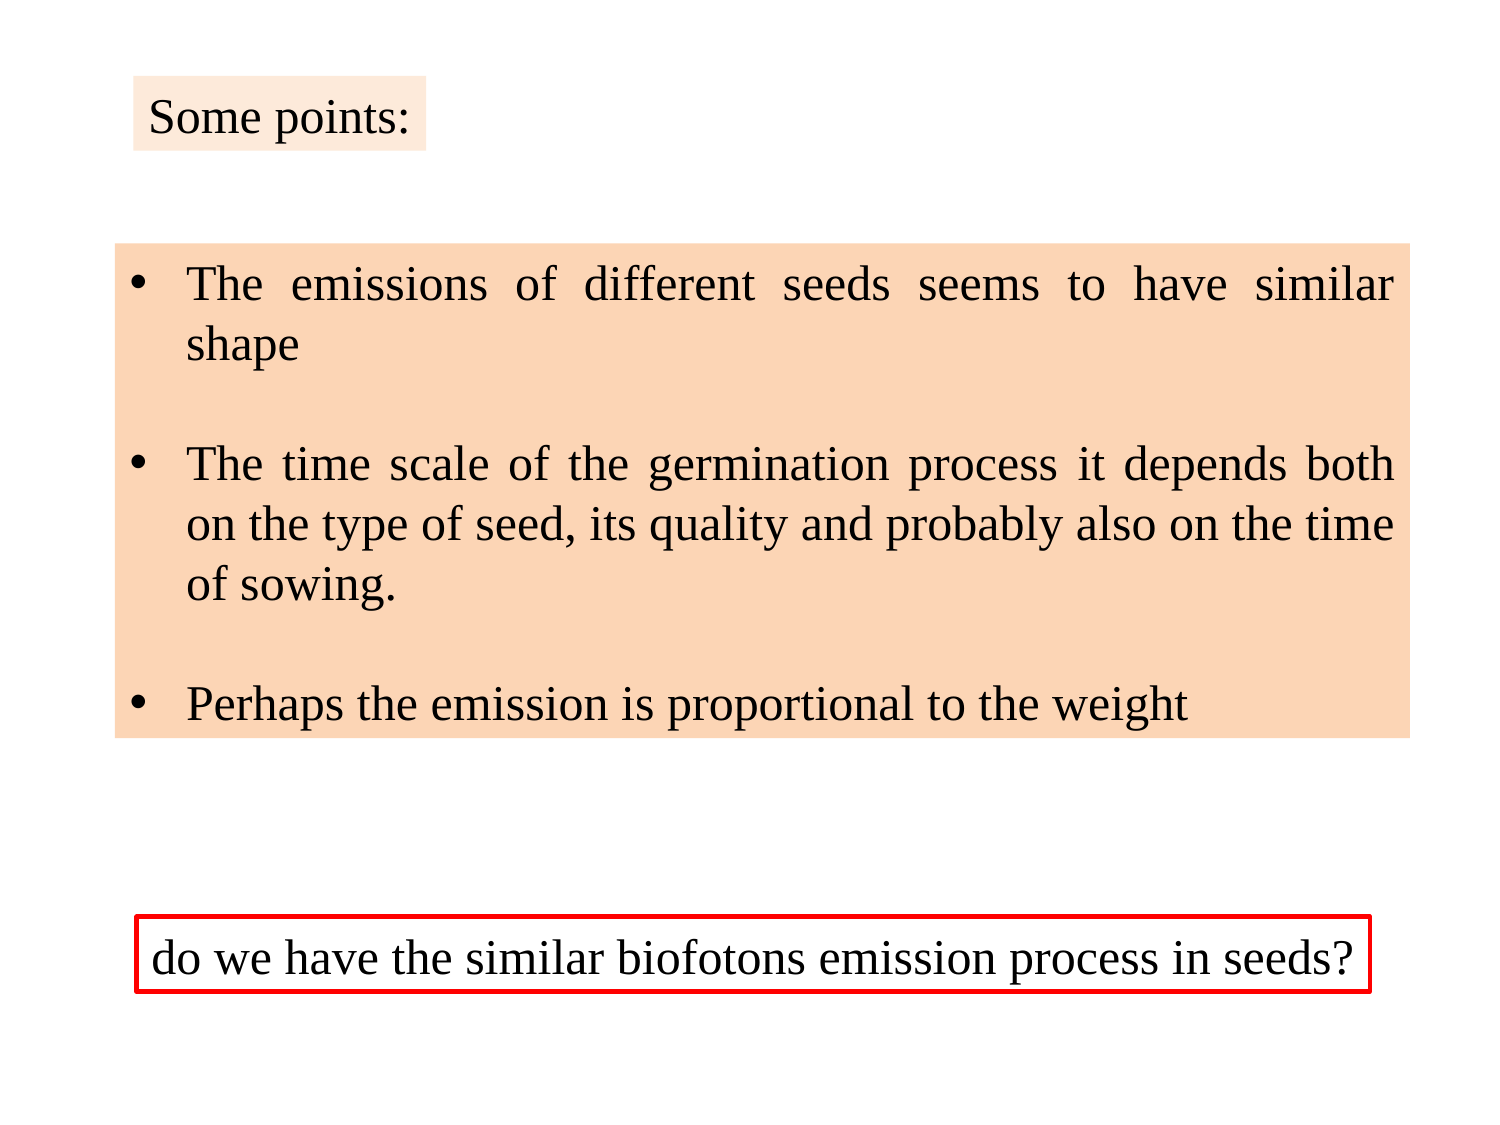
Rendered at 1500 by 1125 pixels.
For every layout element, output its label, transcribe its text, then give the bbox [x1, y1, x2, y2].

text_box The emissions of different seeds seems to have similar shape The time scale of the germination process it depends both on the type of seed, its quality and probably also on the time of sowing. Perhaps the emission is proportional to the weight [114, 243, 1410, 739]
text_box Some points: [133, 75, 427, 151]
text_box do we have the similar biofotons emission process in seeds? [136, 916, 1370, 992]
